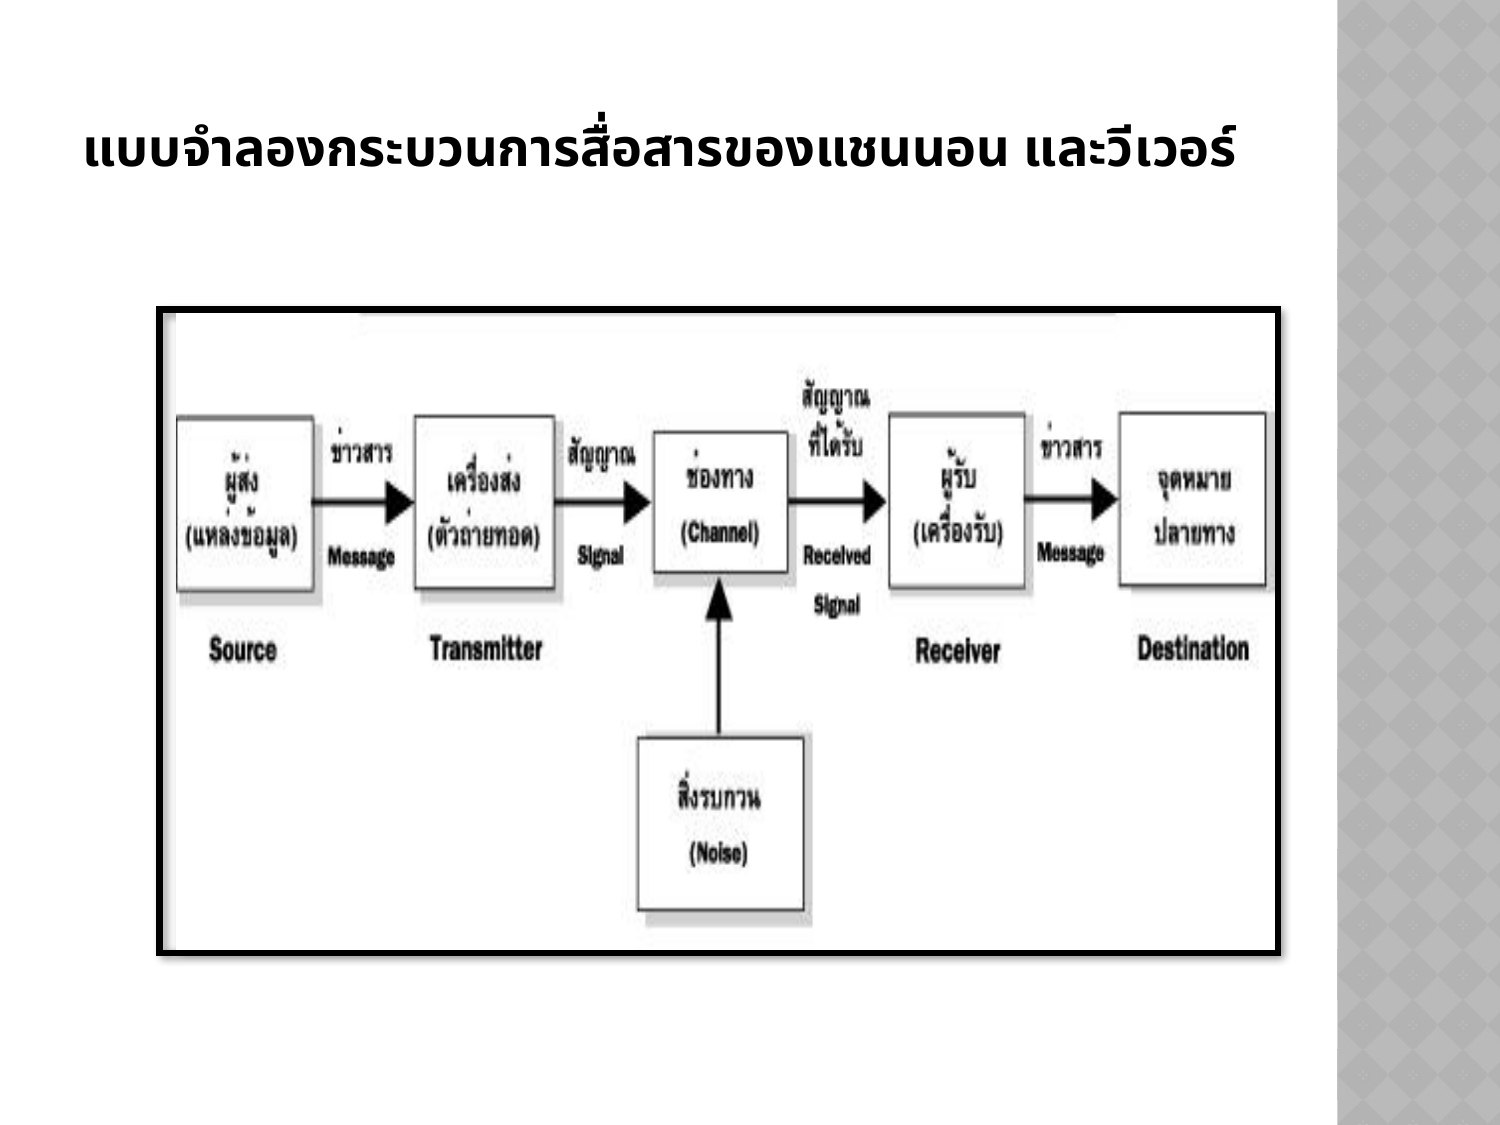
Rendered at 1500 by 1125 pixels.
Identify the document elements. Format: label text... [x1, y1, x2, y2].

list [162, 312, 1276, 951]
title แบบจำลองกระบวนการสื่อสารของแชนนอน และวีเวอร์ [75, 52, 1263, 240]
